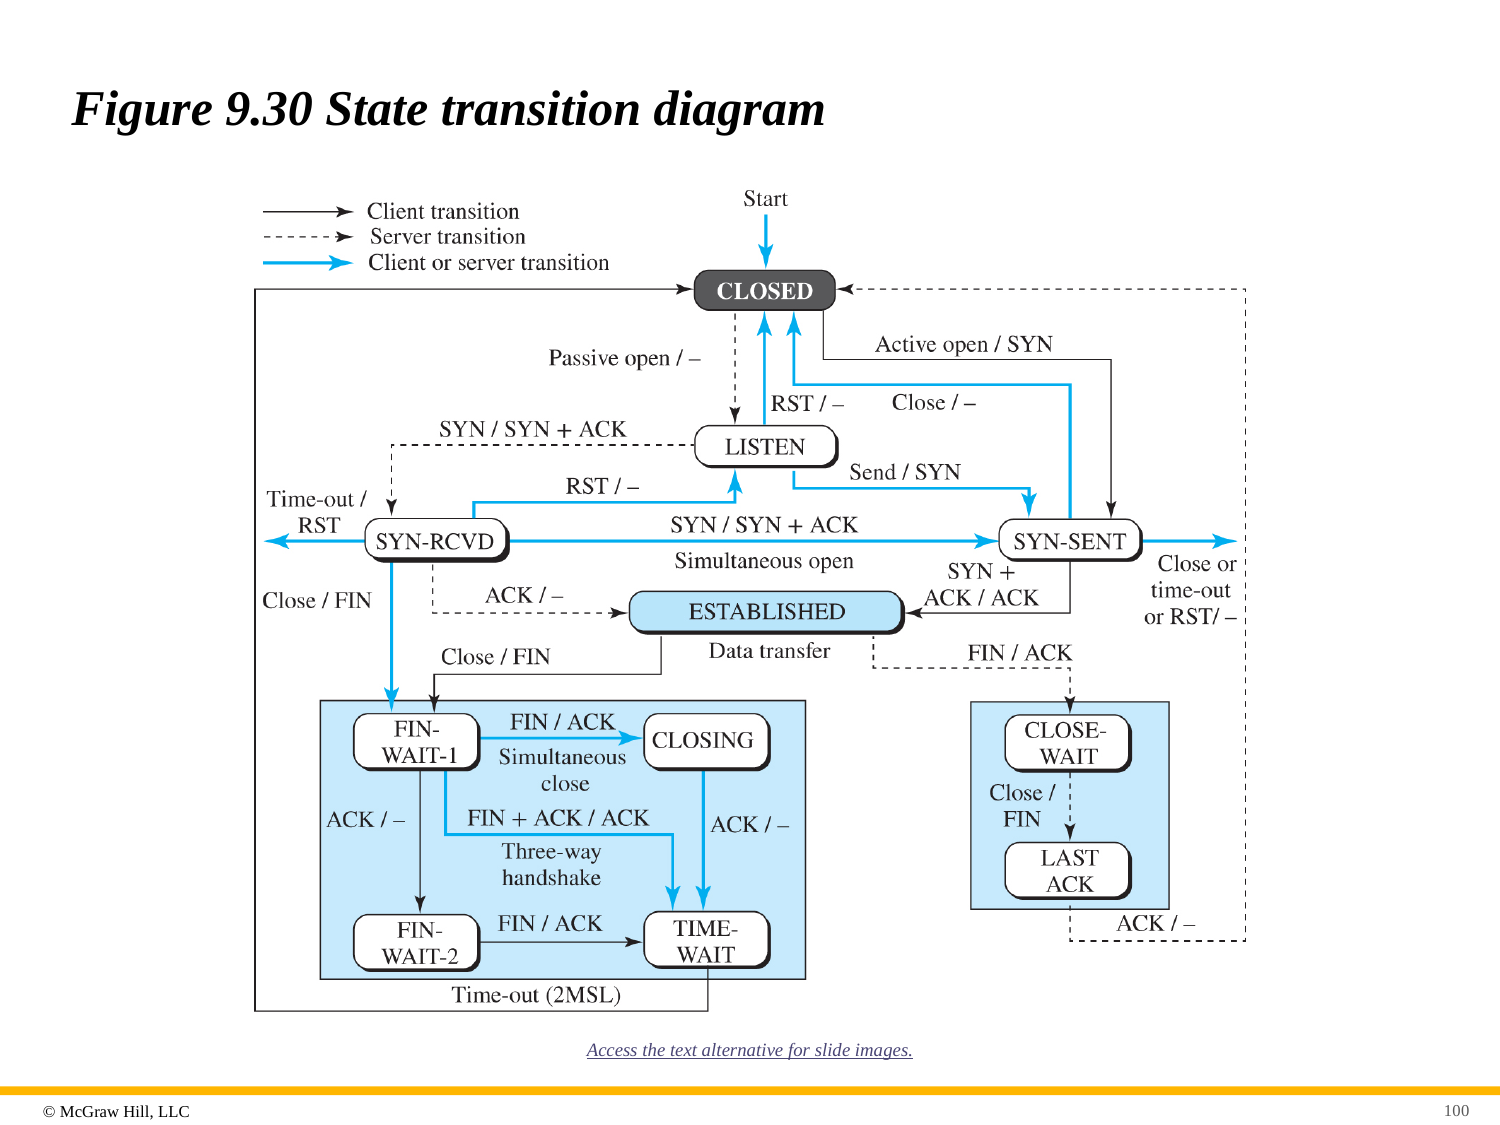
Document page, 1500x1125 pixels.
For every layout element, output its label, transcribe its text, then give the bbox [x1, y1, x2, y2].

title Figure 9.30 State transition diagram [56, 50, 1444, 162]
picture [254, 186, 1246, 1012]
slide_number 100 [1418, 1096, 1477, 1123]
list Access the text alternative for slide images. [525, 1033, 975, 1066]
